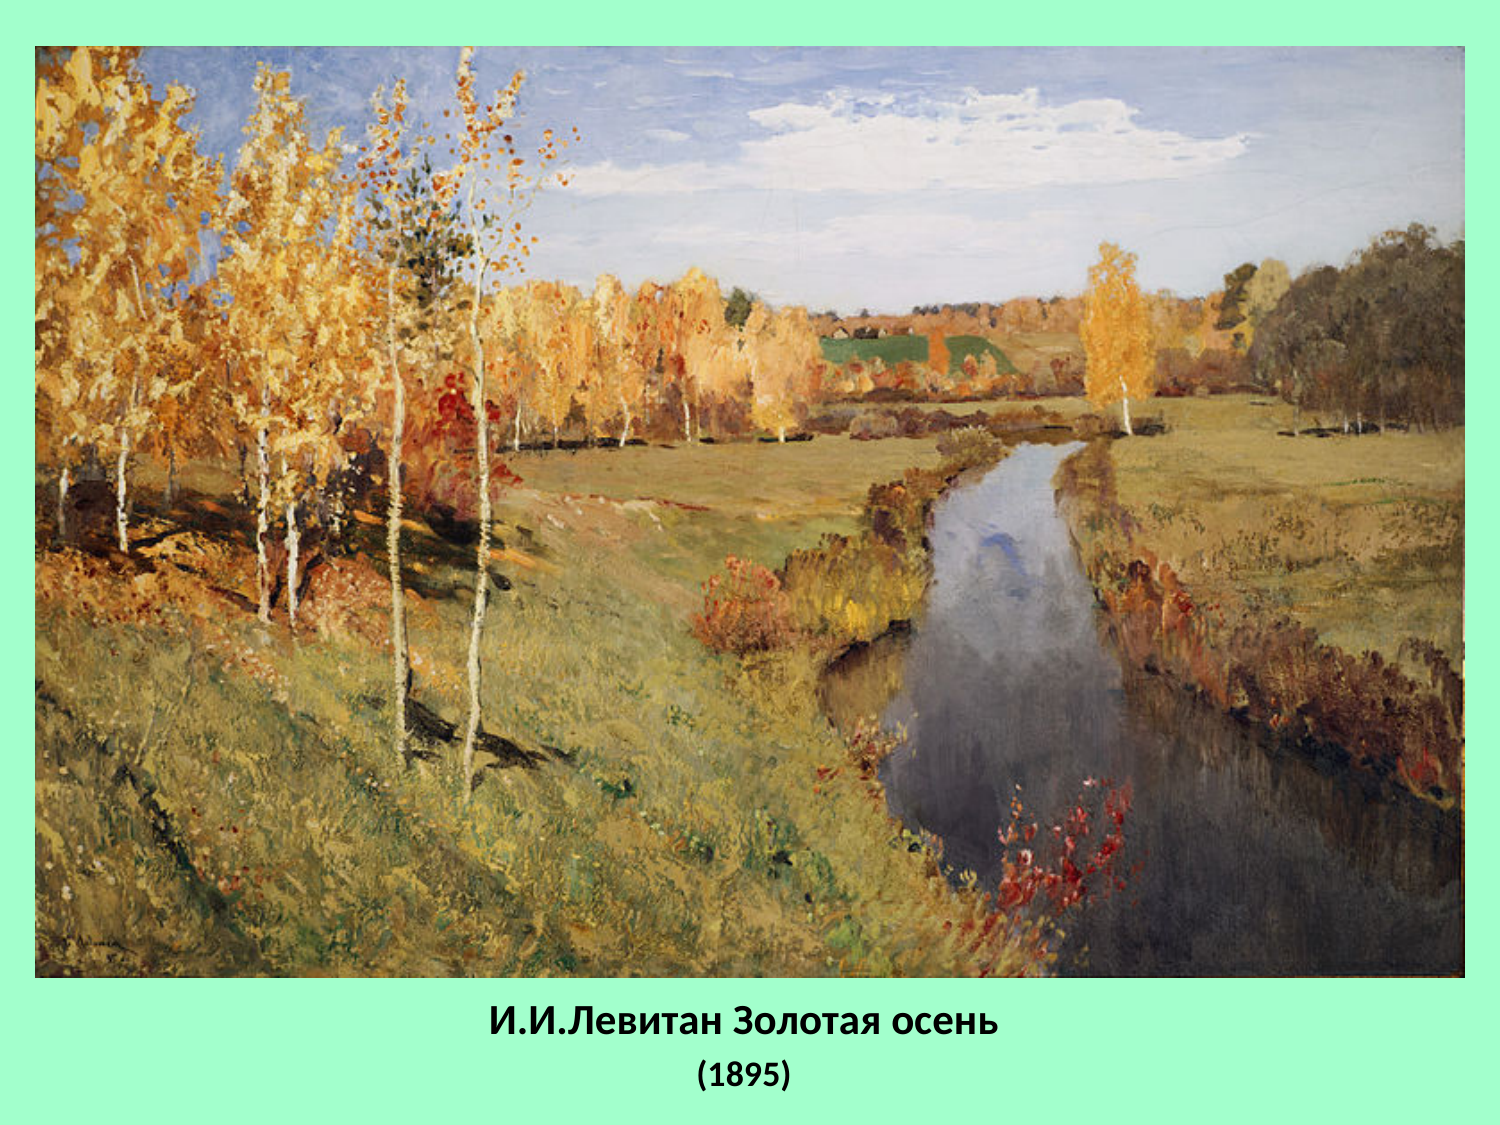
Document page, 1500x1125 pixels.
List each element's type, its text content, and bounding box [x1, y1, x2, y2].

list И.И.Левитан Золотая осень (1895) [294, 986, 1194, 1102]
picture [34, 46, 1466, 979]
